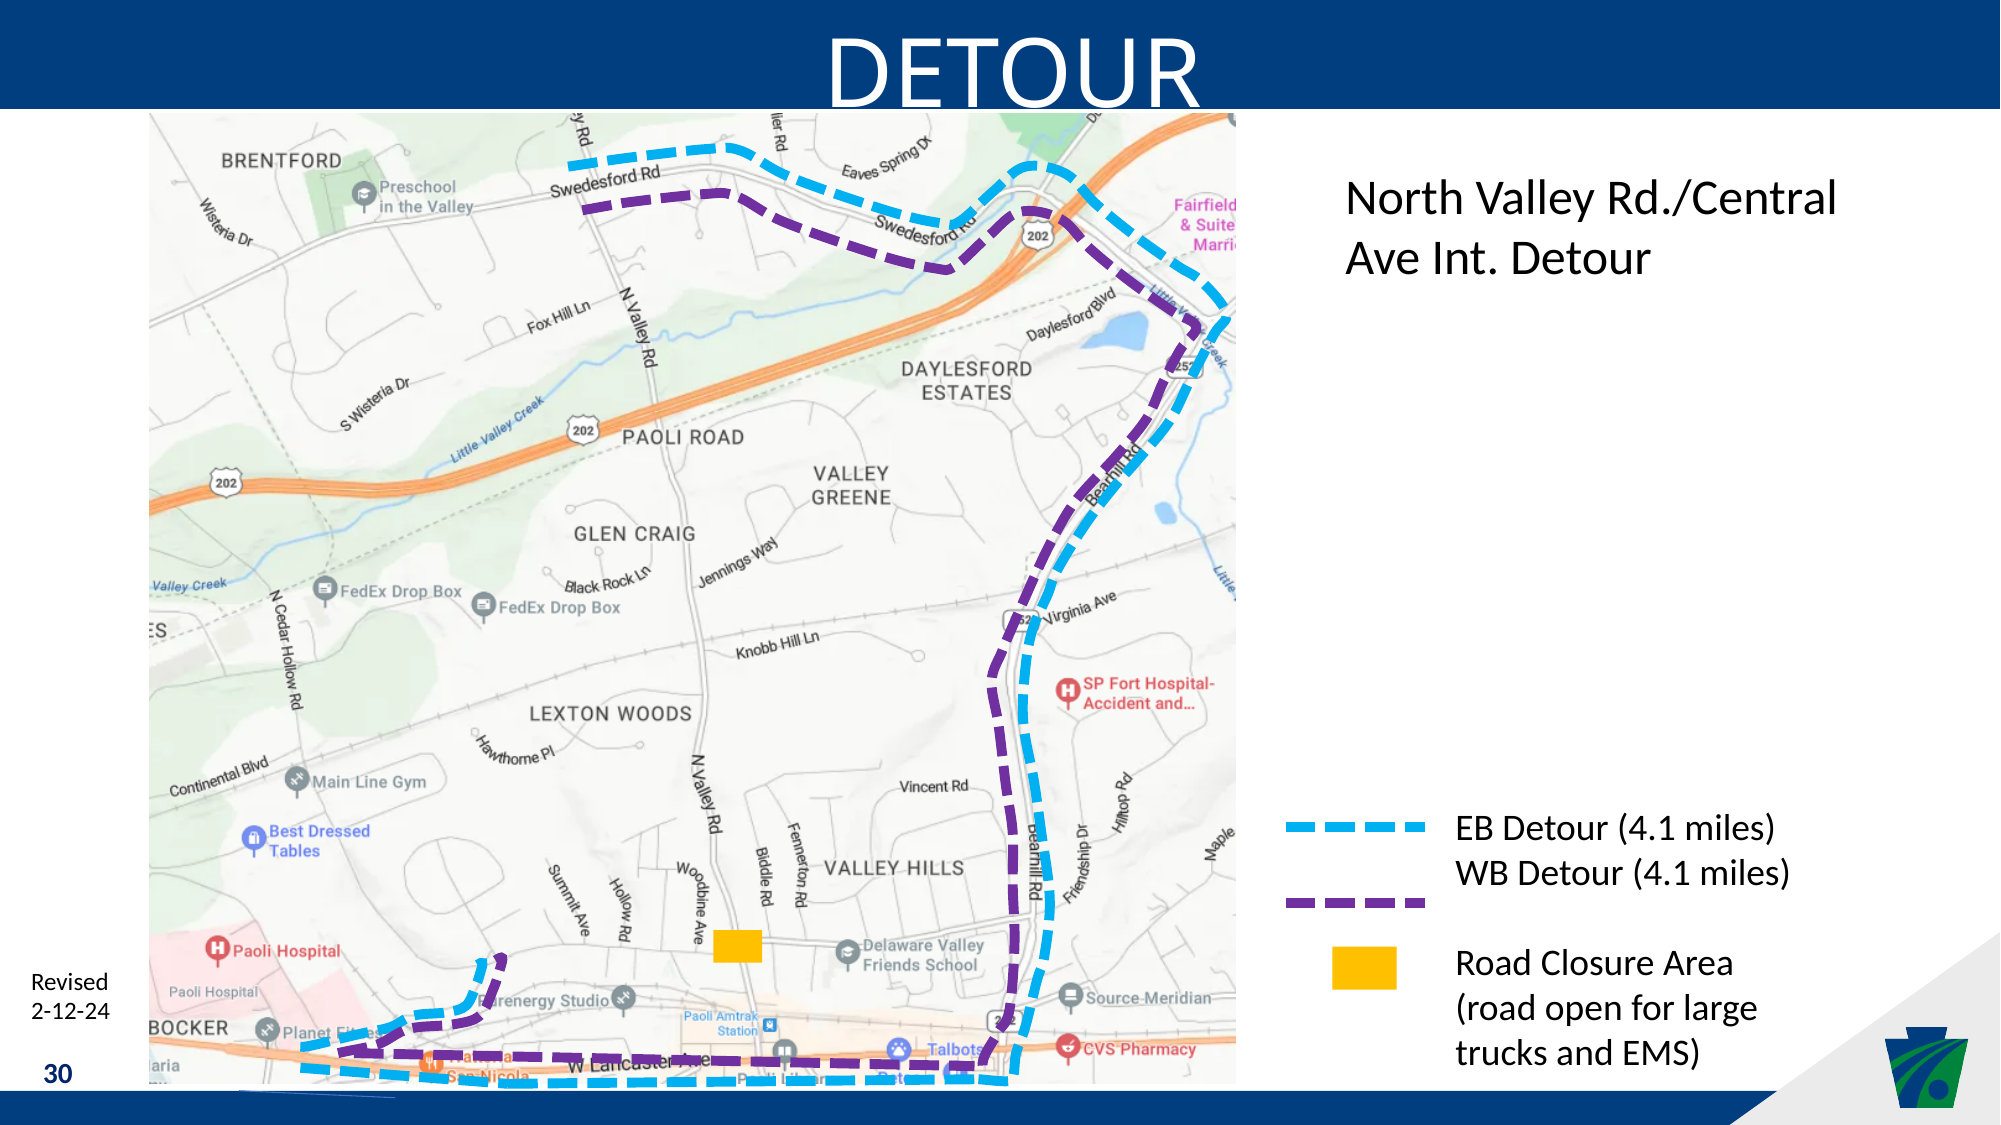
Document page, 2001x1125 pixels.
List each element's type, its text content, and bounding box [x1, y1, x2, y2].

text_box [300, 1067, 508, 1084]
text_box North Valley Rd./Central Ave Int. Detour [1330, 156, 1883, 292]
list detour [25, 16, 2000, 137]
text_box EB Detour (4.1 miles) WB Detour (4.1 miles) Road Closure Area (road open for large trucks and EMS) [1440, 795, 1817, 1080]
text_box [238, 1090, 396, 1098]
text_box Revised 2-12-24 [16, 957, 128, 1033]
picture [1882, 1027, 1971, 1112]
text_box [1331, 946, 1398, 991]
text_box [508, 1079, 978, 1084]
picture [149, 113, 1236, 1084]
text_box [353, 1053, 975, 1067]
text_box 30 [25, 1047, 90, 1097]
